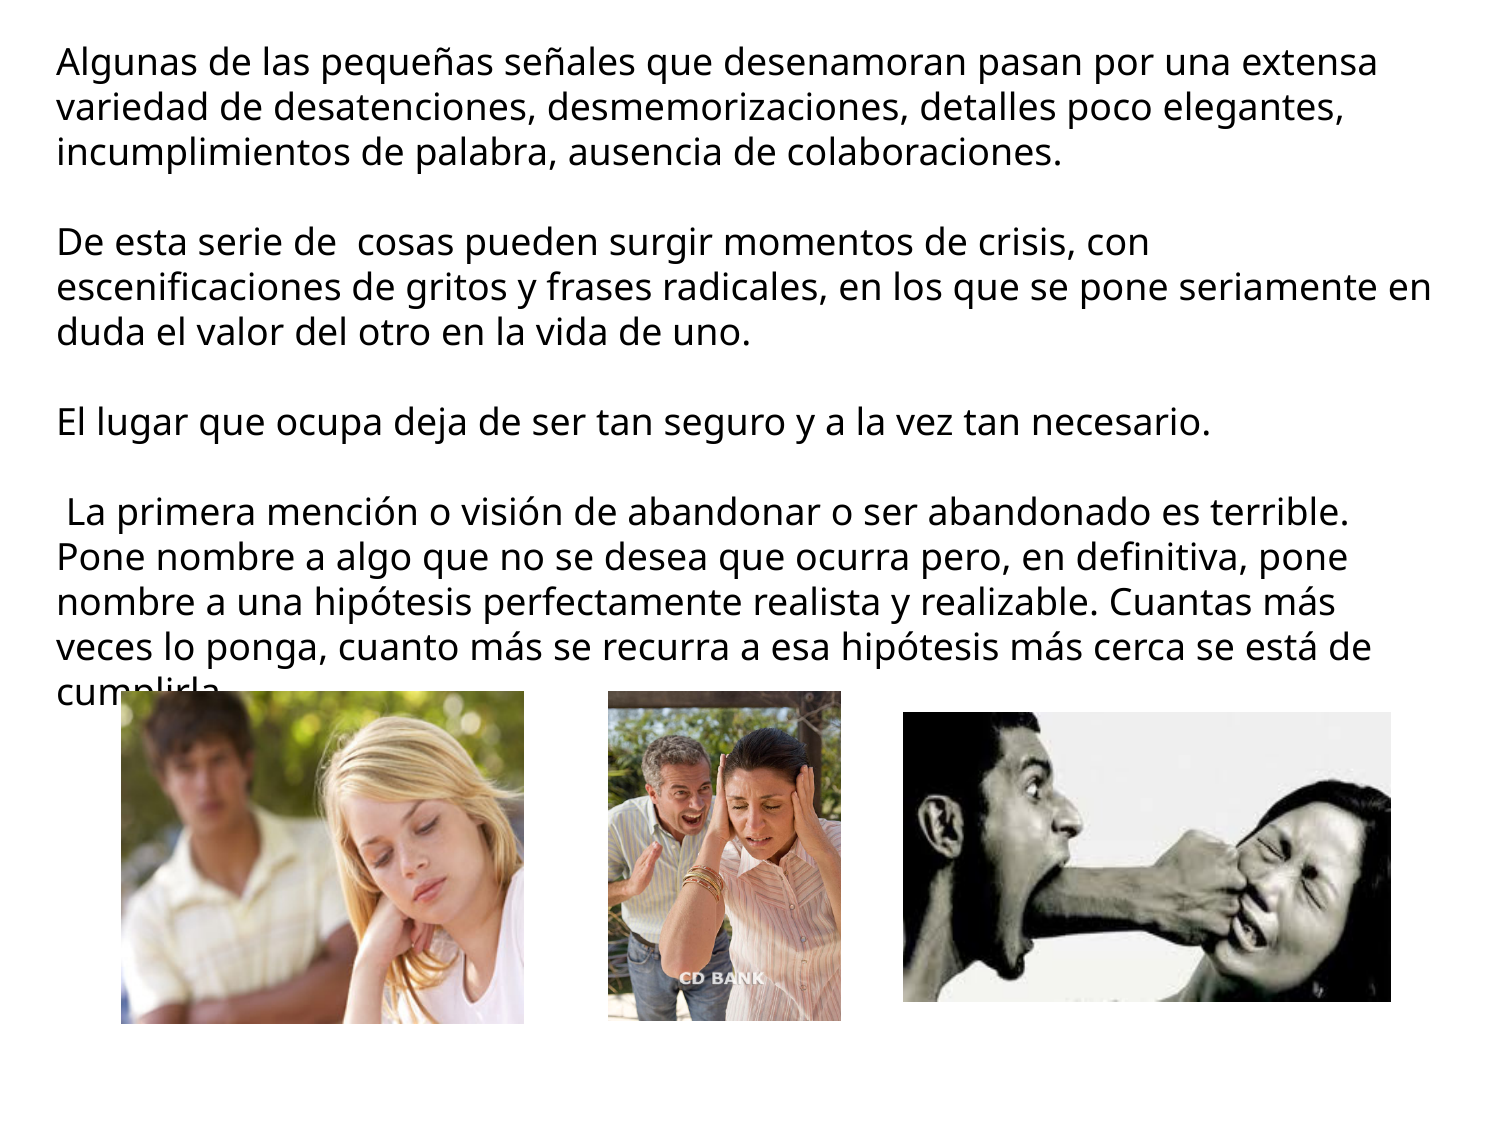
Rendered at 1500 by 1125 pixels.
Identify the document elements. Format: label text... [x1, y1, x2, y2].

picture [903, 712, 1392, 1002]
text_box Algunas de las pequeñas señales que desenamoran pasan por una extensa variedad de desatenciones, desmemorizaciones, detalles poco elegantes, incumplimientos de palabra, ausencia de colaboraciones. De esta serie de cosas pueden surgir momentos de crisis, con escenificaciones de gritos y frases radicales, en los que se pone seriamente en duda el valor del otro en la vida de uno. El lugar que ocupa deja de ser tan seguro y a la vez tan necesario. La primera mención o visión de abandonar o ser abandonado es terrible. Pone nombre a algo que no se desea que ocurra pero, en definitiva, pone nombre a una hipótesis perfectamente realista y realizable. Cuantas más veces lo ponga, cuanto más se recurra a esa hipótesis más cerca se está de cumplirla. [41, 30, 1459, 721]
picture [608, 691, 841, 1021]
picture [121, 691, 524, 1024]
